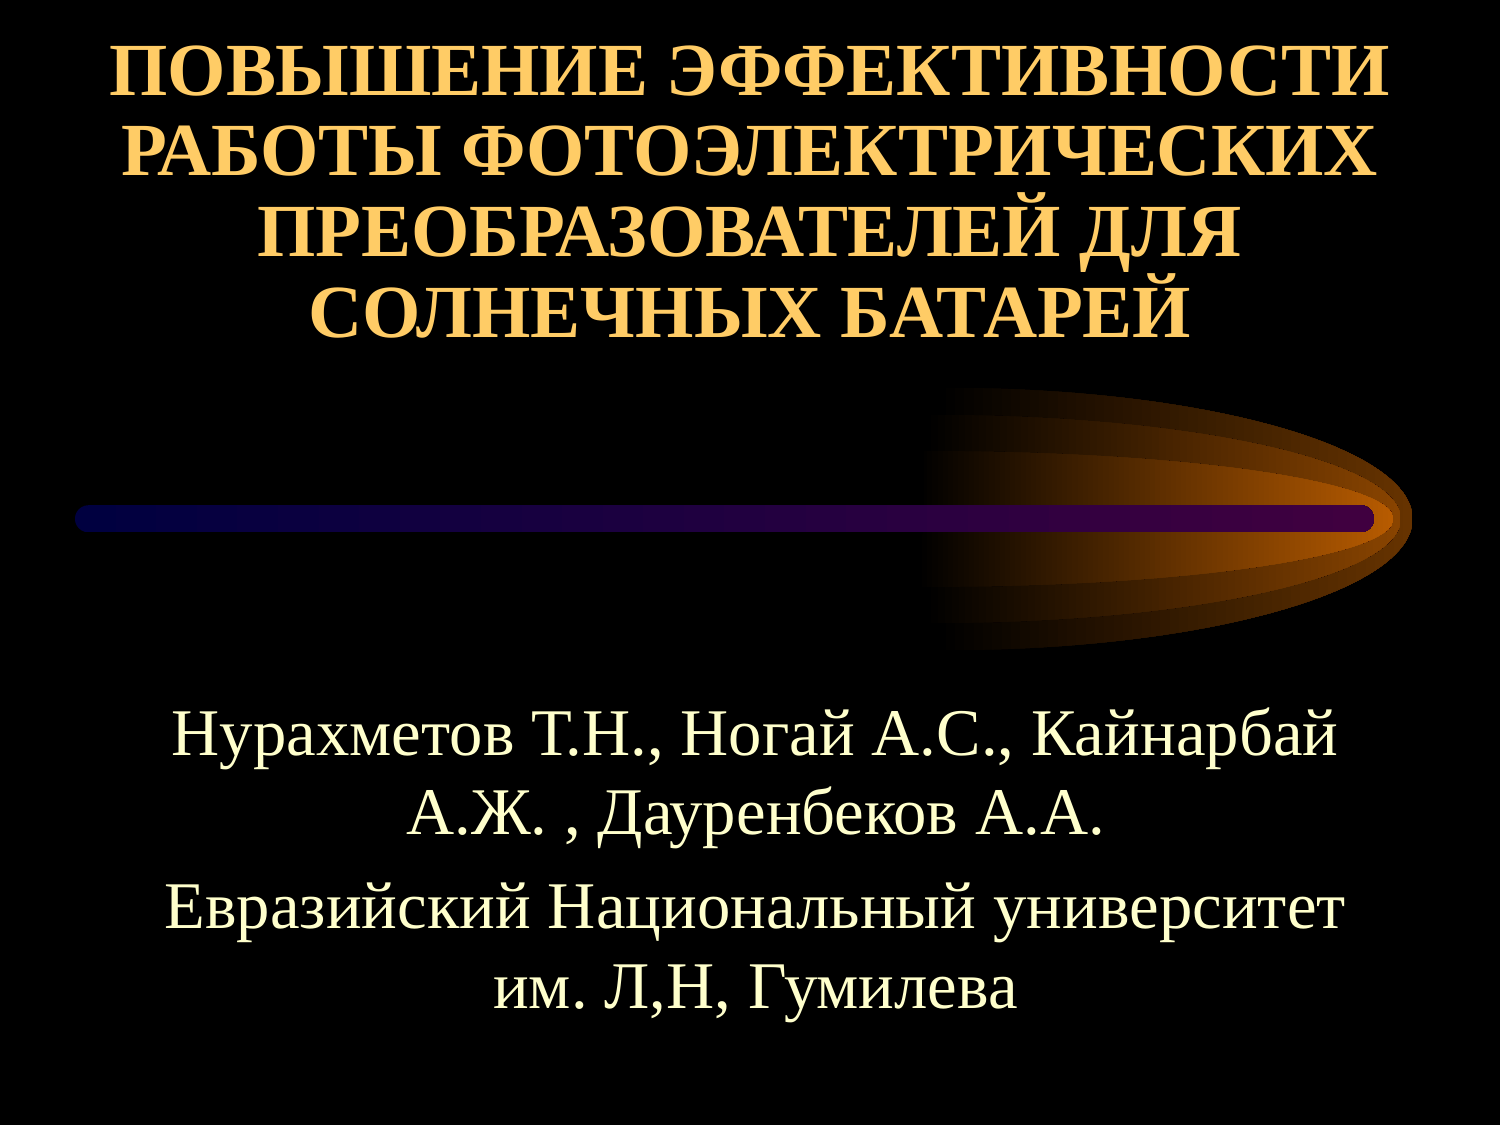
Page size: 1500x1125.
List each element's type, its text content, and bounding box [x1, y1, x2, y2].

title ПОВЫШЕНИЕ ЭФФЕКТИВНОСТИ РАБОТЫ ФОТОЭЛЕКТРИЧЕСКИХ ПРЕОБРАЗОВАТЕЛЕЙ ДЛЯ СОЛНЕЧНЫХ БАТАРЕЙ [0, 42, 1500, 362]
subtitle Нурахметов Т.Н., Ногай А.С., Кайнарбай А.Ж. , Дауренбеков А.А. Евразийский Национальный университет им. Л,Н, Гумилева [147, 680, 1365, 1125]
